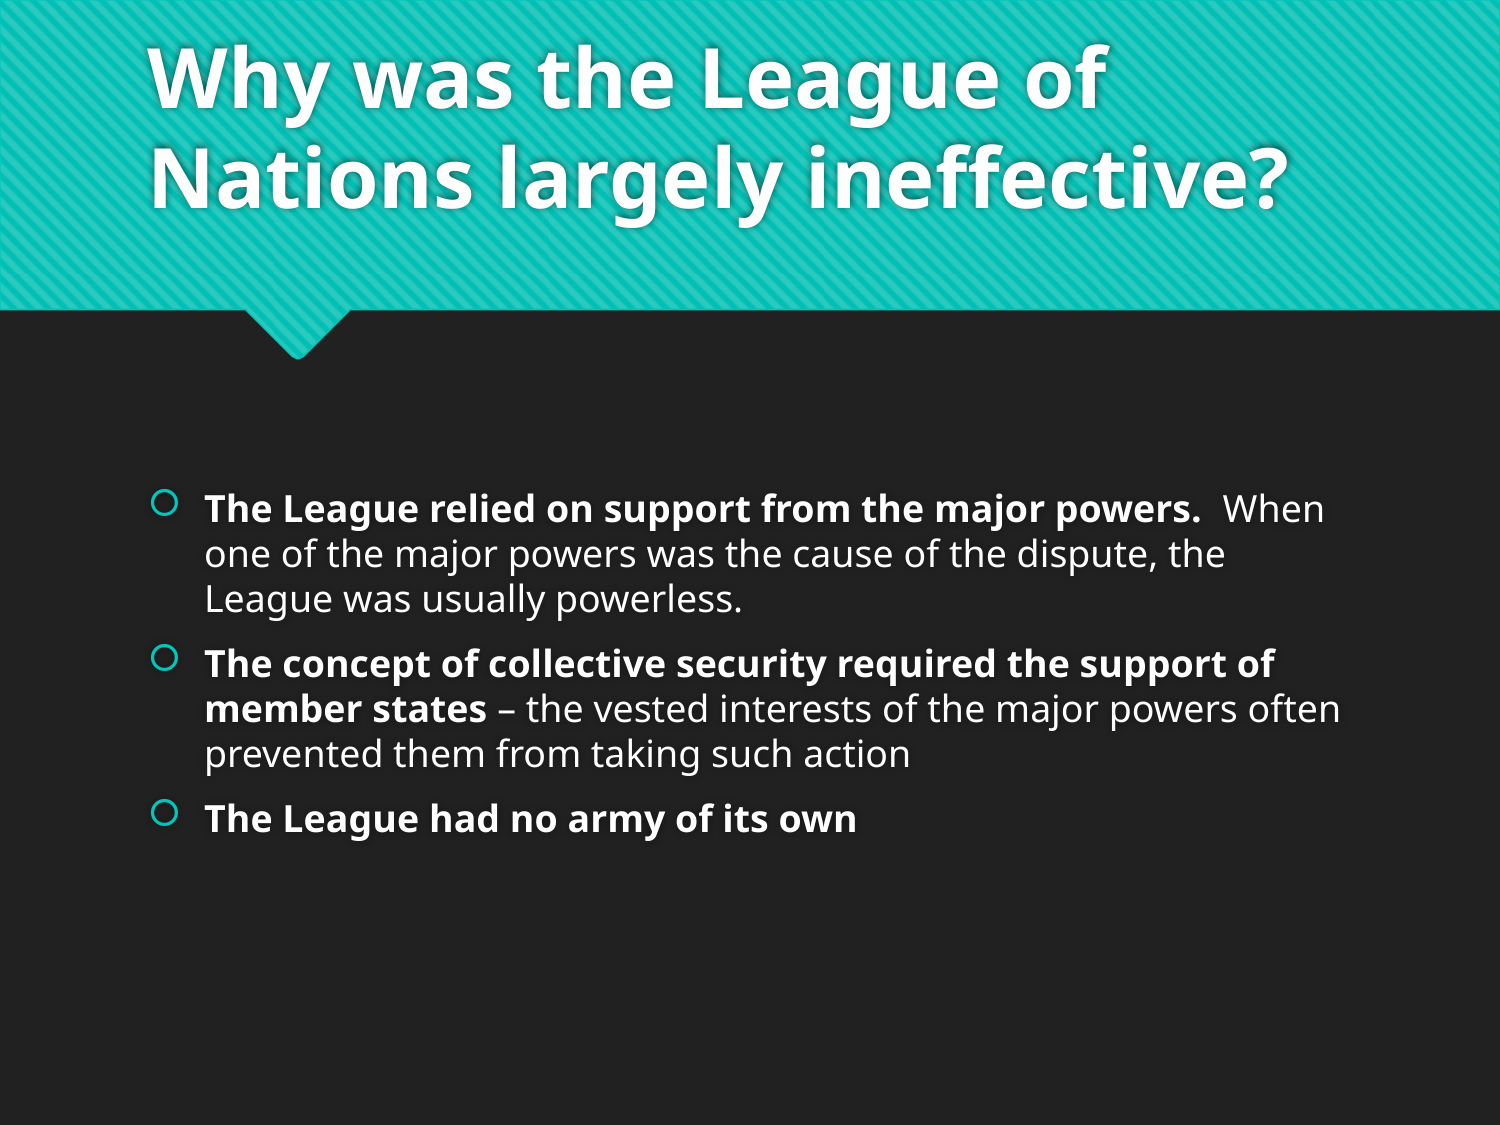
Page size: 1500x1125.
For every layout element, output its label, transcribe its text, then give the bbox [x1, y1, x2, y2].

list The League relied on support from the major powers. When one of the major powers was the cause of the dispute, the League was usually powerless. The concept of collective security required the support of member states – the vested interests of the major powers often prevented them from taking such action The League had no army of its own [132, 364, 1368, 962]
title Why was the League of Nations largely ineffective? [132, 73, 1368, 233]
